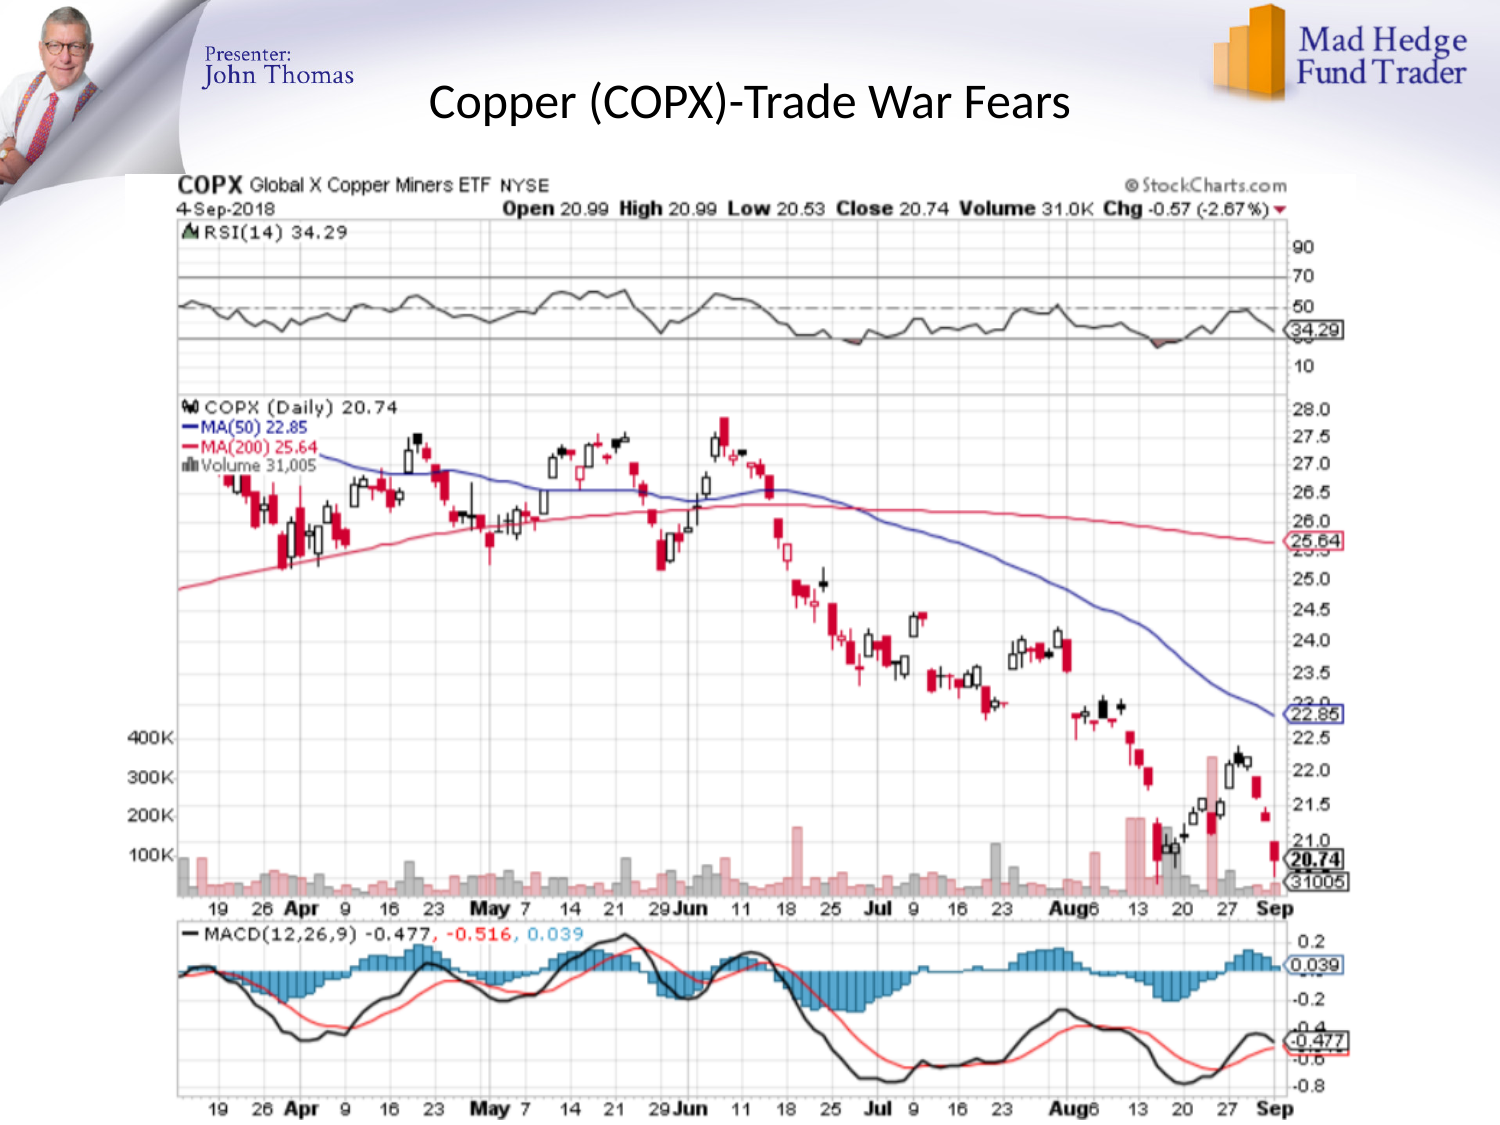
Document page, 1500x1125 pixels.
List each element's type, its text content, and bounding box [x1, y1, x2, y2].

picture [0, 0, 1500, 1121]
title Copper (COPX)-Trade War Fears [75, 24, 1425, 163]
